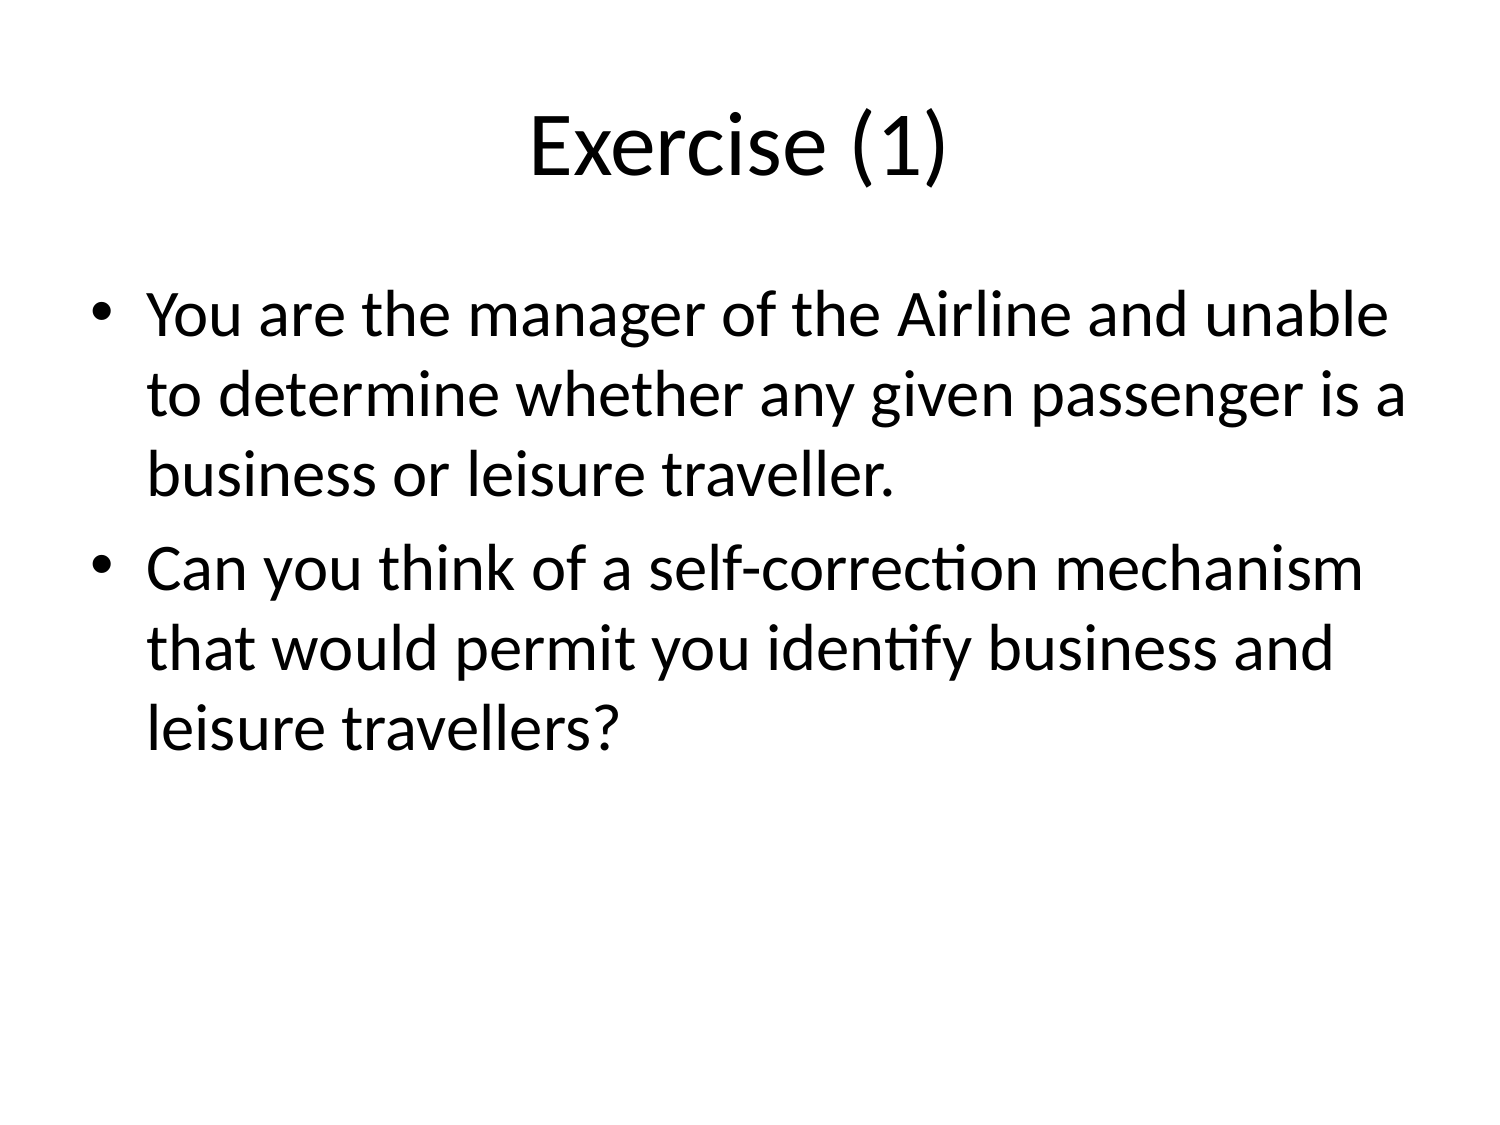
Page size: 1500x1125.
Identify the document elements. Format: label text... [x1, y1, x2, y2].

list You are the manager of the Airline and unable to determine whether any given passenger is a business or leisure traveller. Can you think of a self-correction mechanism that would permit you identify business and leisure travellers? [75, 262, 1425, 1005]
title Exercise (1) [75, 45, 1425, 233]
